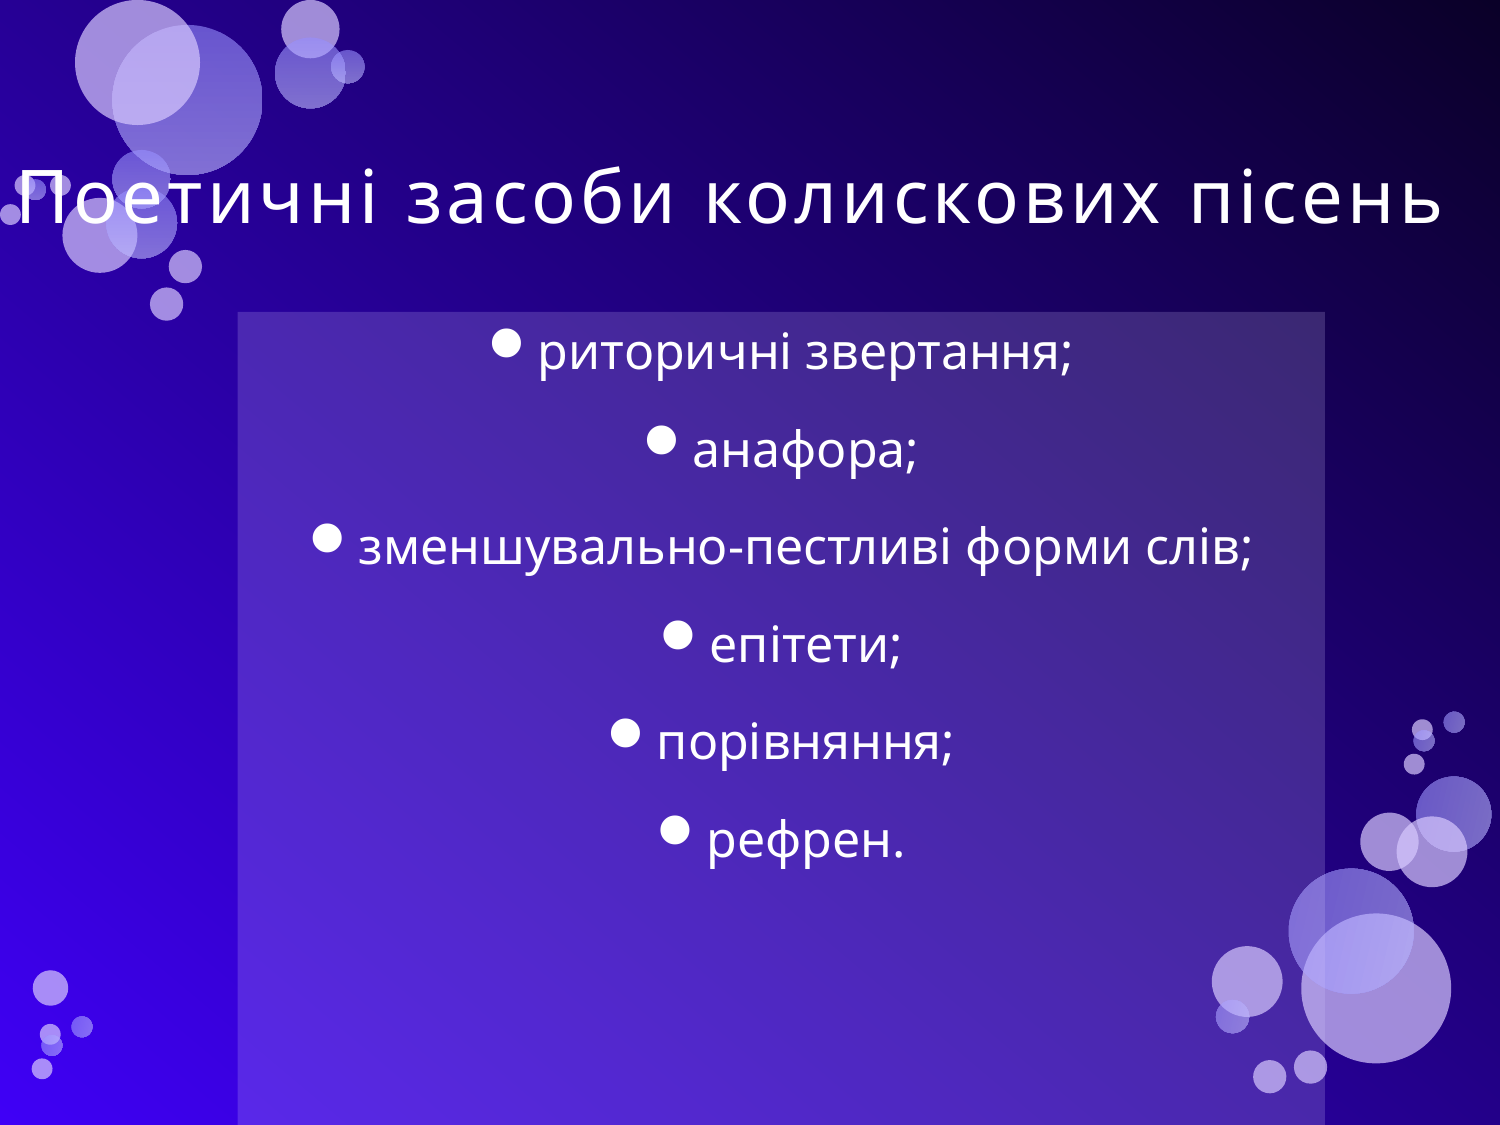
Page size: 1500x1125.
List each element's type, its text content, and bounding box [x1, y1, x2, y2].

title Поетичні засоби колискових пісень [0, 99, 1500, 288]
list риторичні звертання; анафора; зменшувально-пестливі форми слів; епітети; порівняння; рефрен. [237, 311, 1325, 1125]
